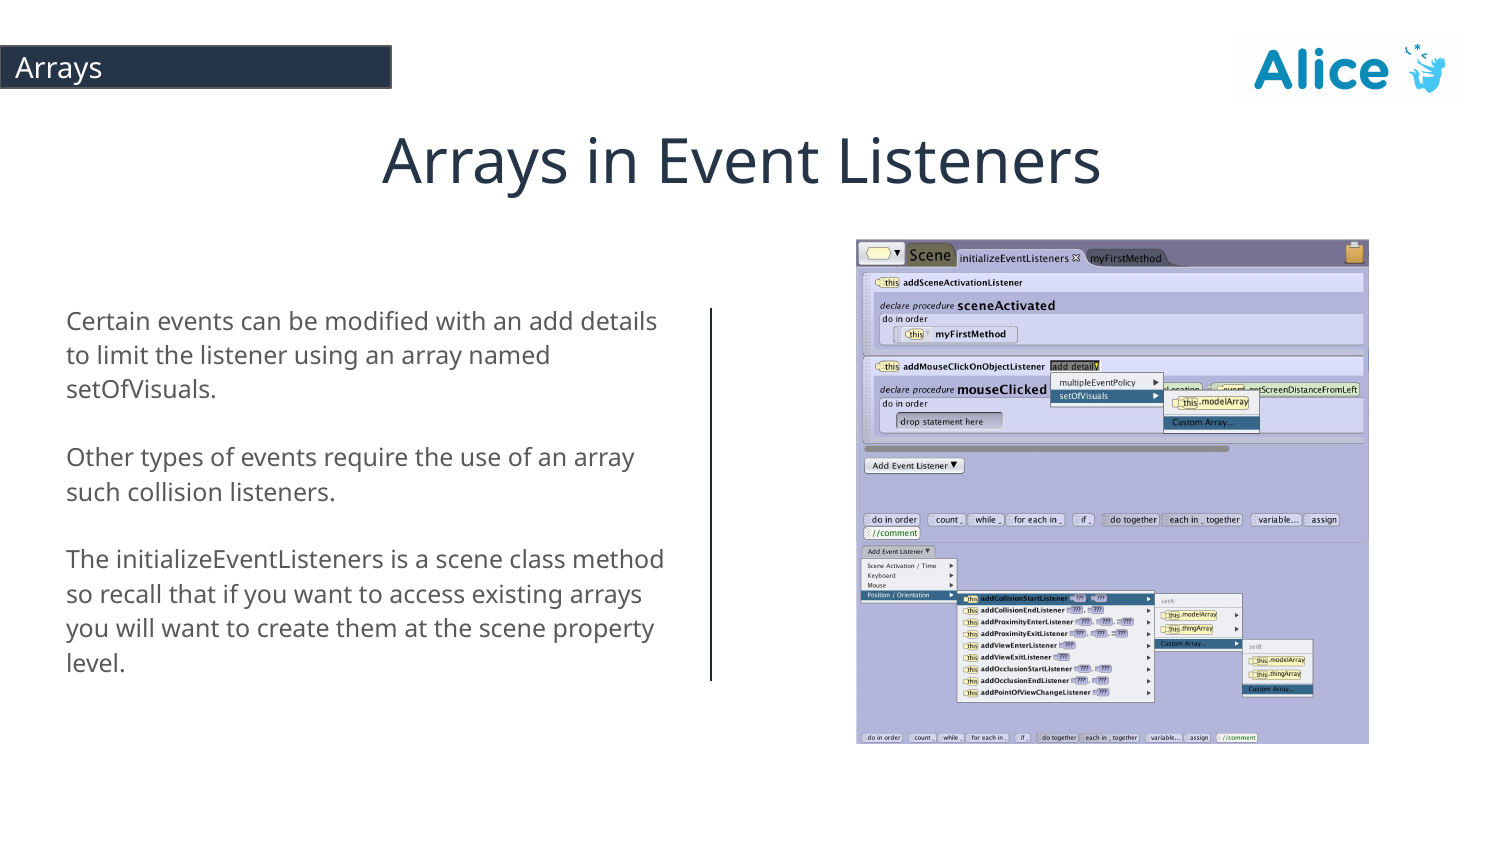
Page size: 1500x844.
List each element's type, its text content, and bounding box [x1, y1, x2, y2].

title Arrays [0, 45, 1422, 88]
picture [1235, 33, 1464, 105]
picture [856, 239, 1369, 744]
list Certain events can be modified with an add details to limit the listener using an array named setOfVisuals. Other types of events require the use of an array such collision listeners. The initializeEventListeners is a scene class method so recall that if you want to access existing arrays you will want to create them at the scene property level. [51, 227, 685, 750]
title Arrays in Event Listeners [44, 111, 1442, 206]
